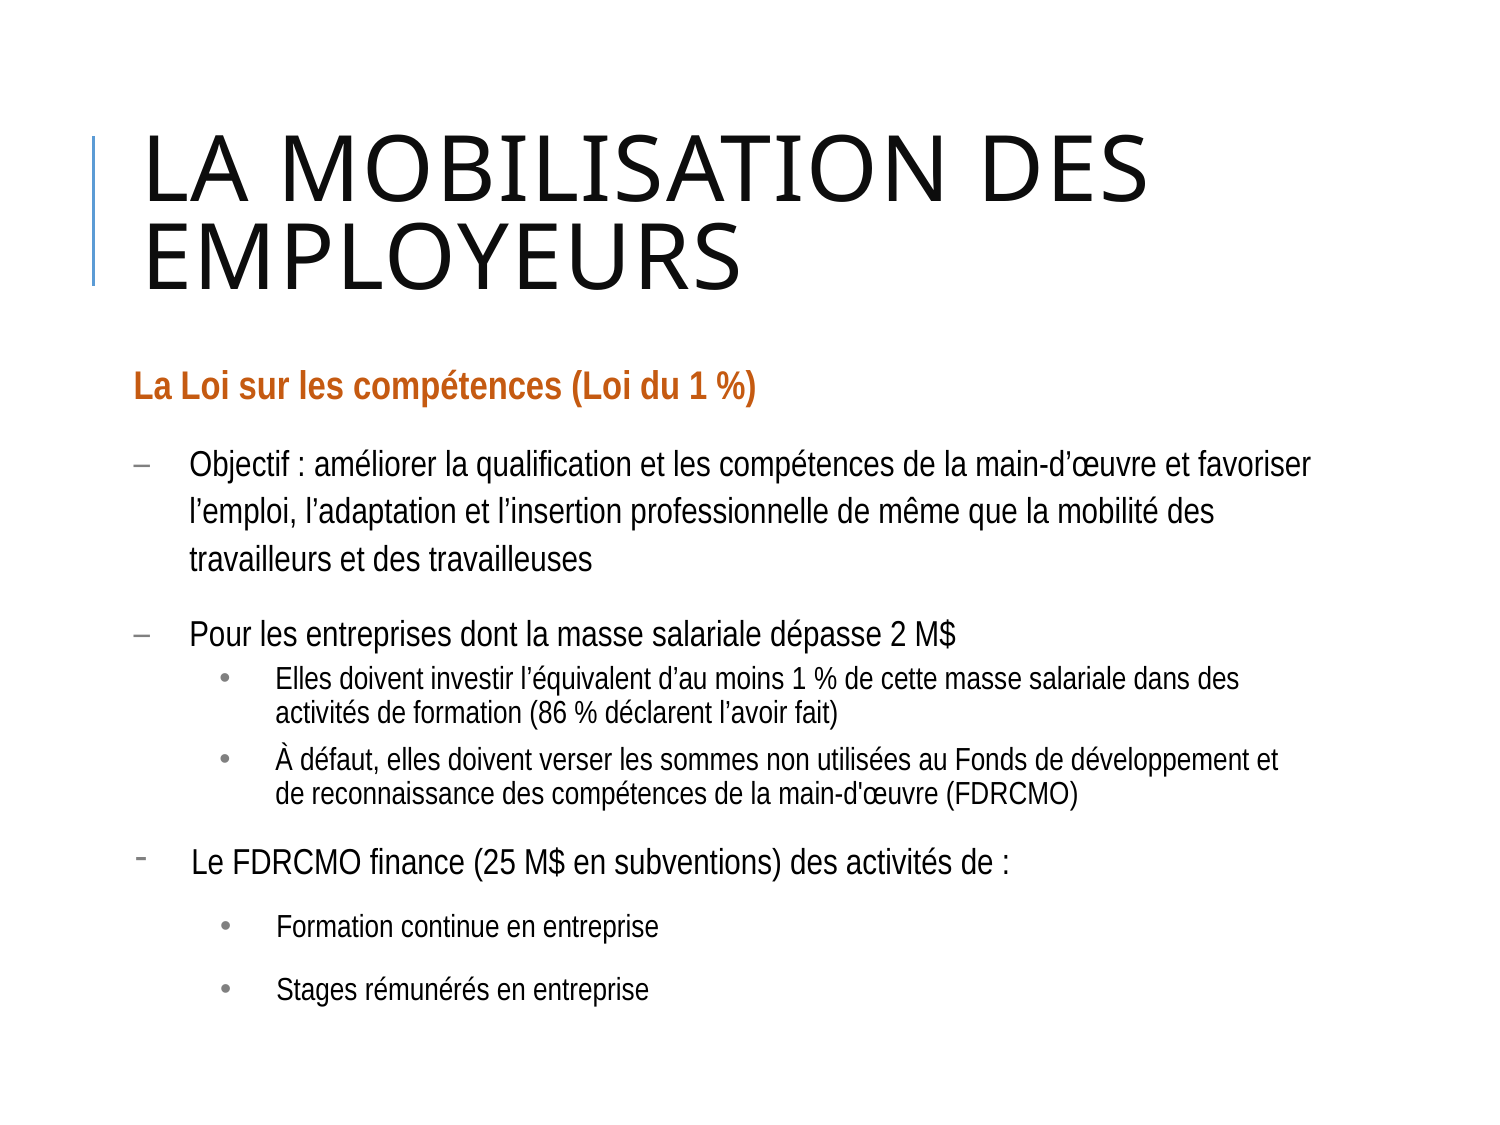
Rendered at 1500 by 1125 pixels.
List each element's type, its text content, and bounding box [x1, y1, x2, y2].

title La Mobilisation des employeurs [126, 96, 1322, 342]
text_box La Loi sur les compétences (Loi du 1 %) Objectif : améliorer la qualification et les compétences de la main-d’œuvre et favoriser l’emploi, l’adaptation et l’insertion professionnelle de même que la mobilité des travailleurs et des travailleuses Pour les entreprises dont la masse salariale dépasse 2 M$ Elles doivent investir l’équivalent d’au moins 1 % de cette masse salariale dans des activités de formation (86 % déclarent l’avoir fait) À défaut, elles doivent verser les sommes non utilisées au Fonds de développement et de reconnaissance des compétences de la main-d'œuvre (FDRCMO) Le FDRCMO finance (25 M$ en subventions) des activités de : Formation continue en entreprise Stages rémunérés en entreprise [125, 357, 1322, 1018]
